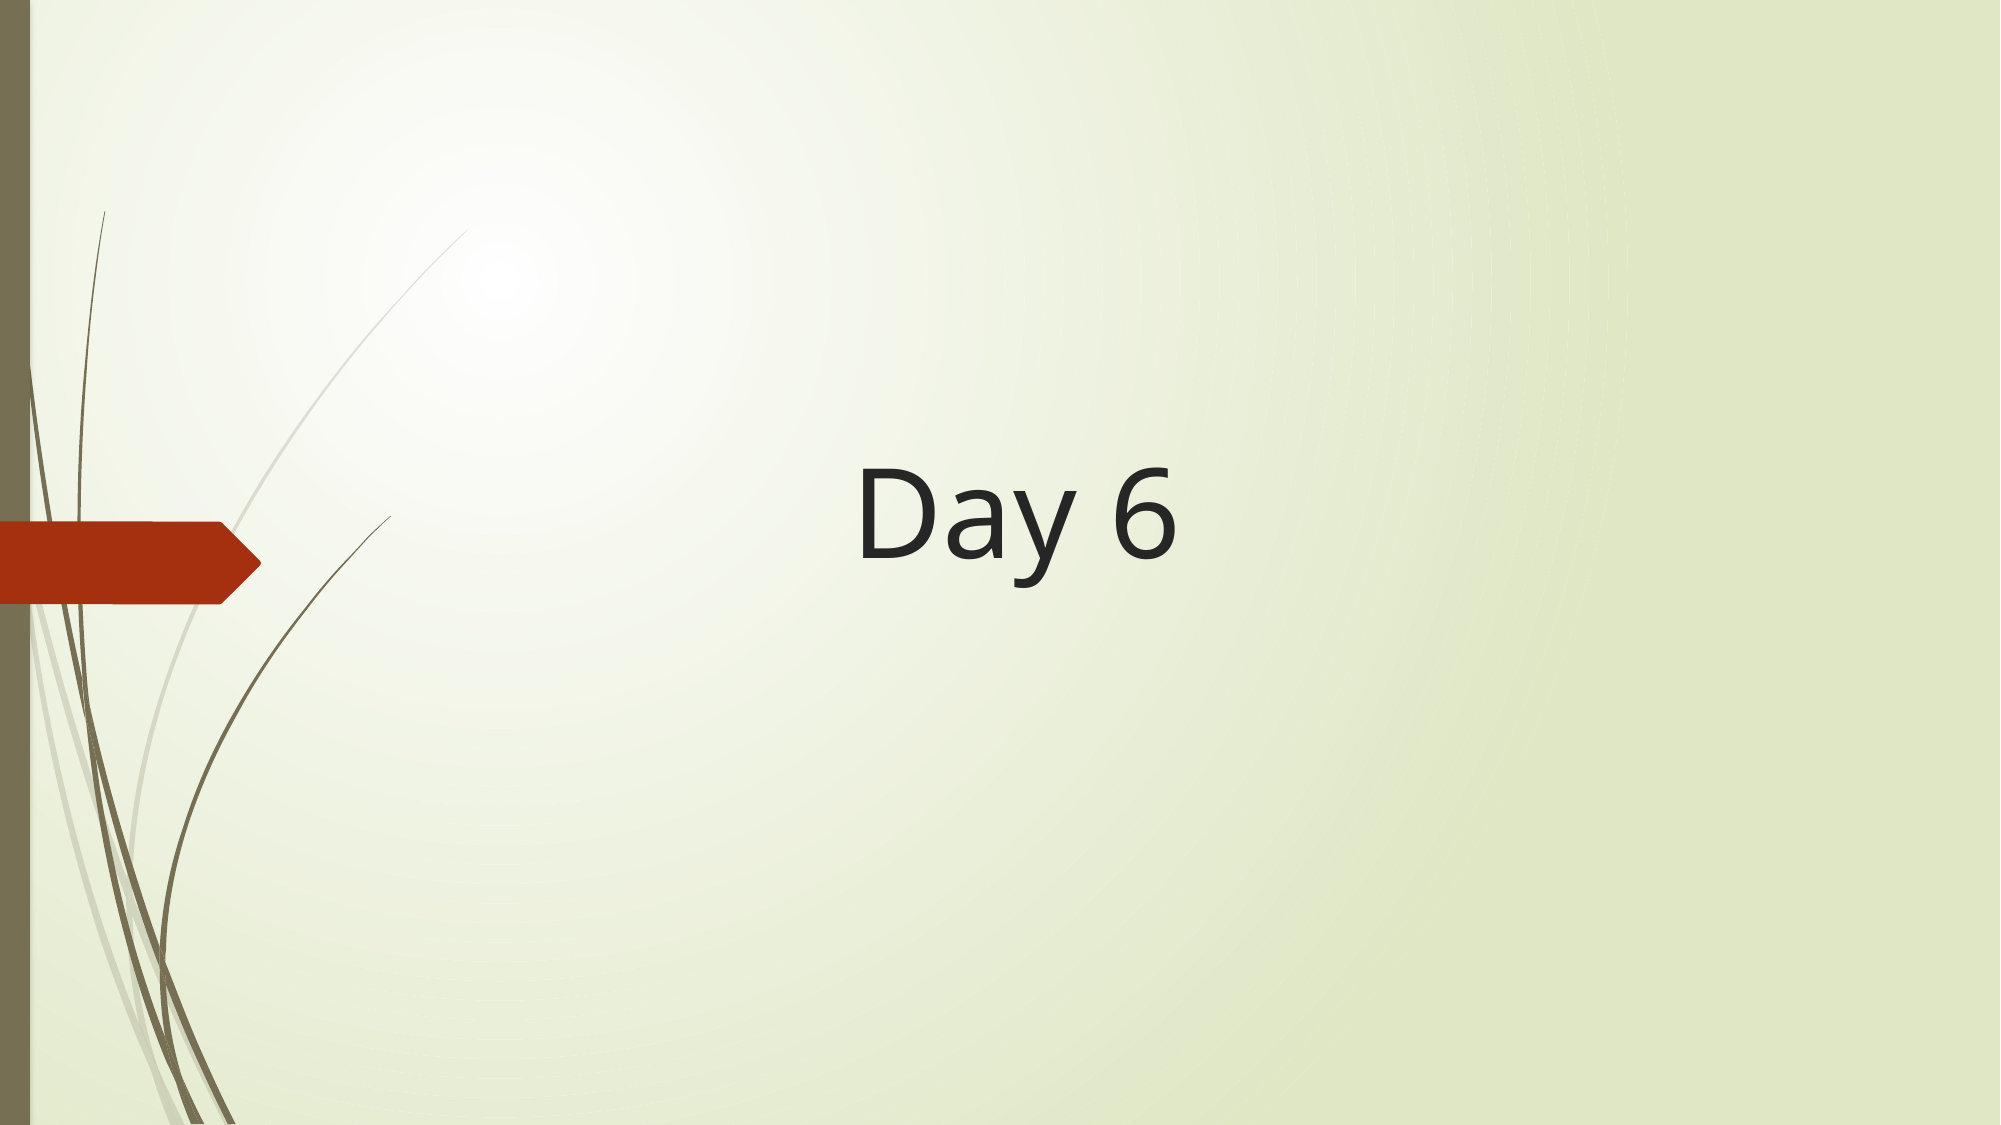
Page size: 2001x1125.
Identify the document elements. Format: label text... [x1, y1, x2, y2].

title Day 6 [285, 350, 1748, 592]
